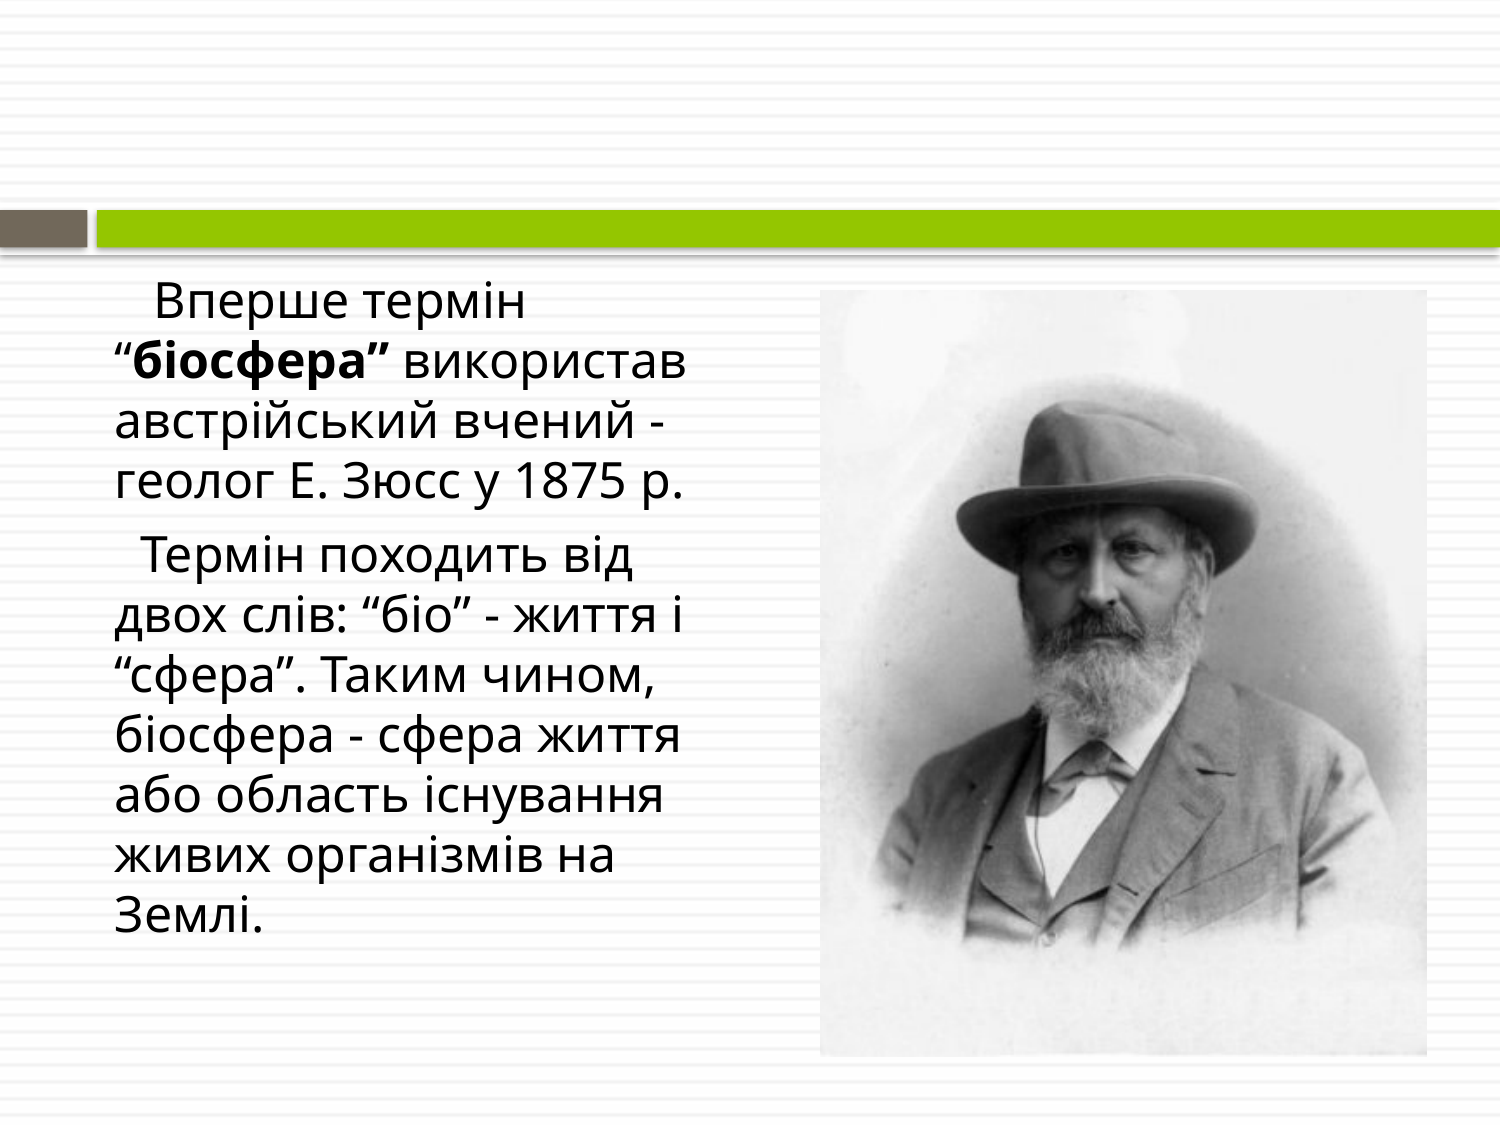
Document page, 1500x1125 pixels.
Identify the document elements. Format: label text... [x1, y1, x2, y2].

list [820, 290, 1427, 1057]
list Вперше термін “біосфера” використав австрійський вчений - геолог Е. Зюсс у 1875 р. Термін походить від двох слів: “біо” - життя і “сфера”. Таким чином, біосфера - сфера життя або область існування живих організмів на Землі. [99, 260, 738, 1011]
